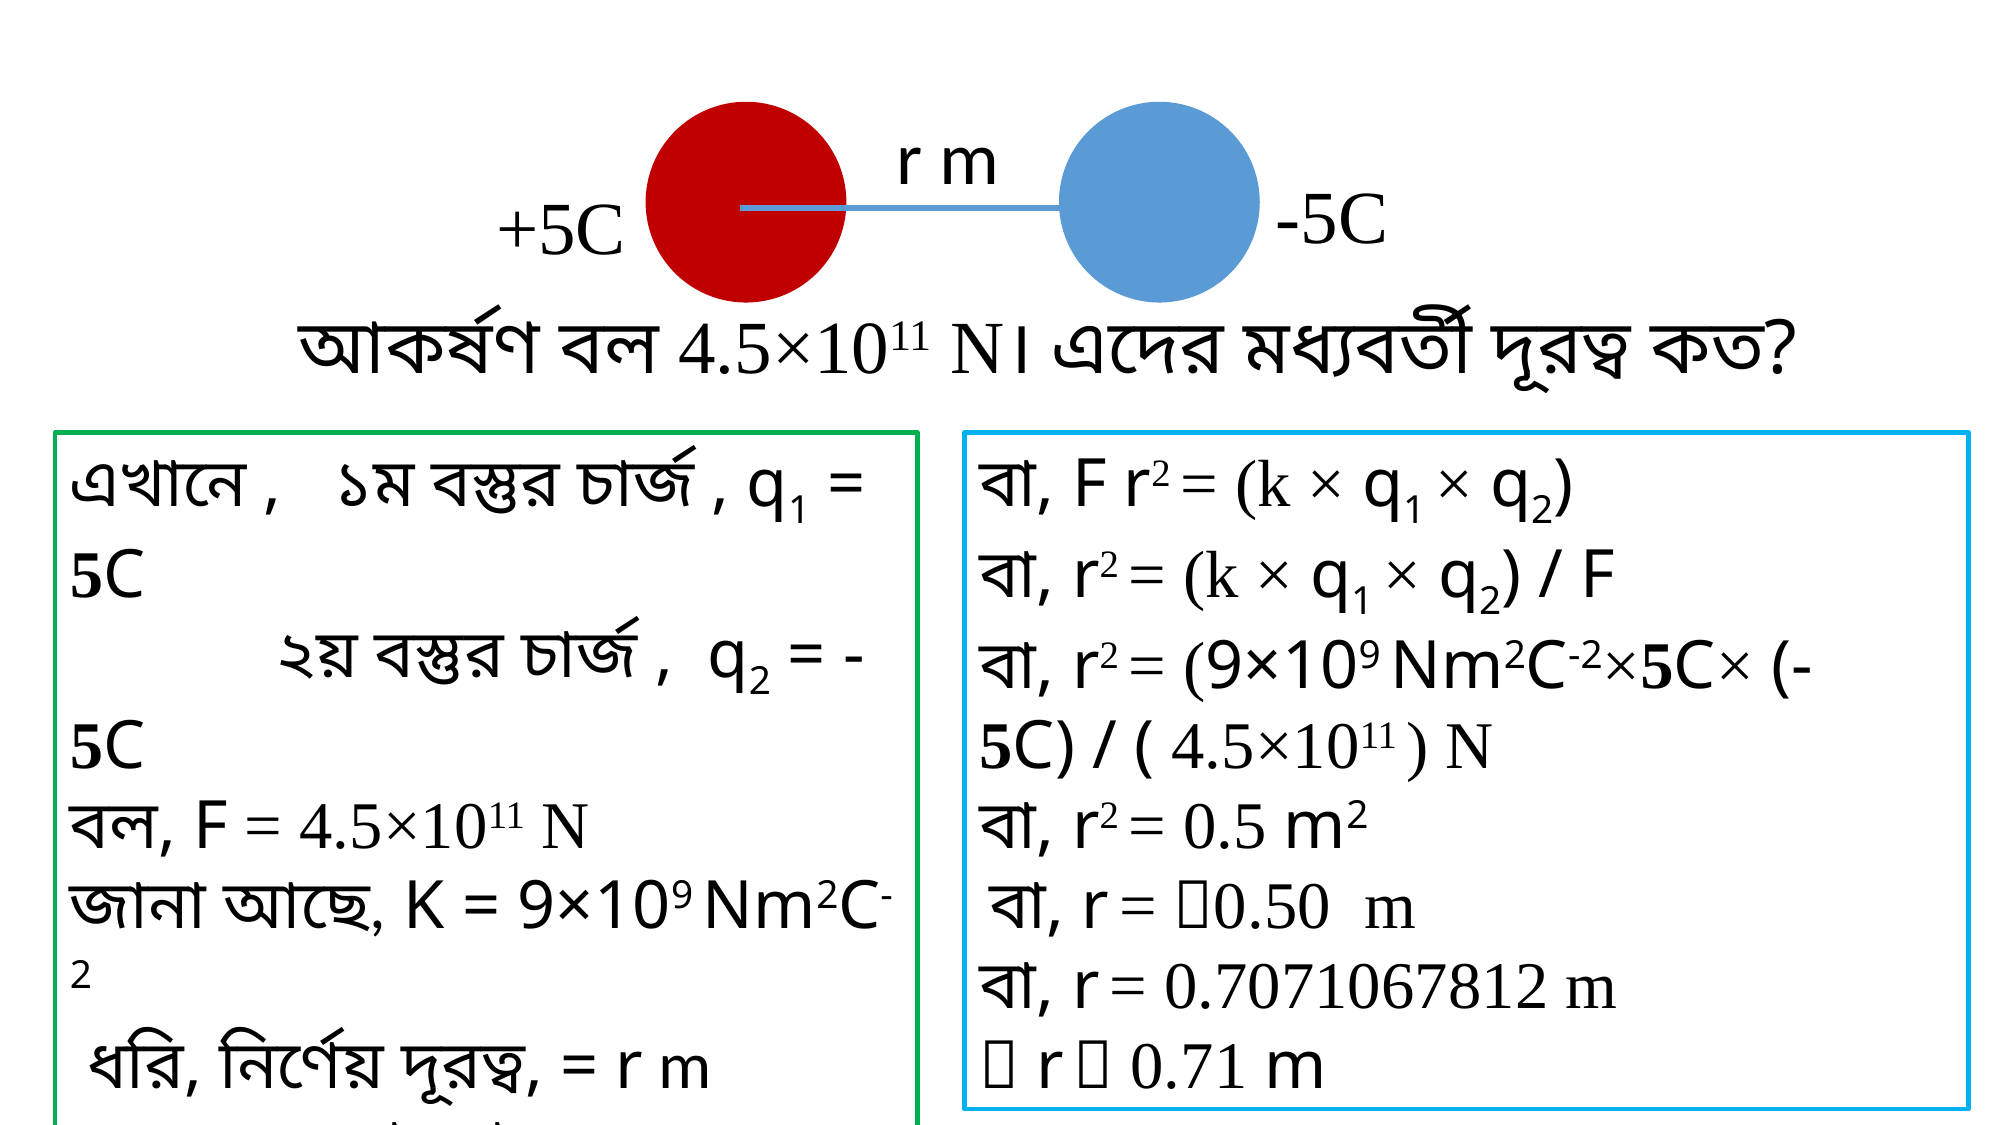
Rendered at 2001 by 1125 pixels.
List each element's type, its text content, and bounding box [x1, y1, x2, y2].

text_box বা, F r2 = (k × q1 × q2) বা, r2 = (k × q1 × q2) / F বা, r2 = (9×109 Nm2C-2×5C× (- 5C) / ( 4.5×1011 ) N বা, r2 = 0.5 m2 বা, r = 0.50 m বা, r = 0.7071067812 m  r  0.71 m [964, 432, 1969, 1109]
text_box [397, 101, 1718, 397]
text_box এখানে , ১ম বস্তুর চার্জ , q1 = 5C ২য় বস্তুর চার্জ , q2 = - 5C বল, F = 4.5×1011 N জানা আছে, K = 9×109 Nm2C-2 ধরি, নির্ণেয় দূরত্ব, = r m কুলম্বের সূত্রানুসারে, F = (k × q1 × q2)/ r2 [54, 432, 918, 1125]
